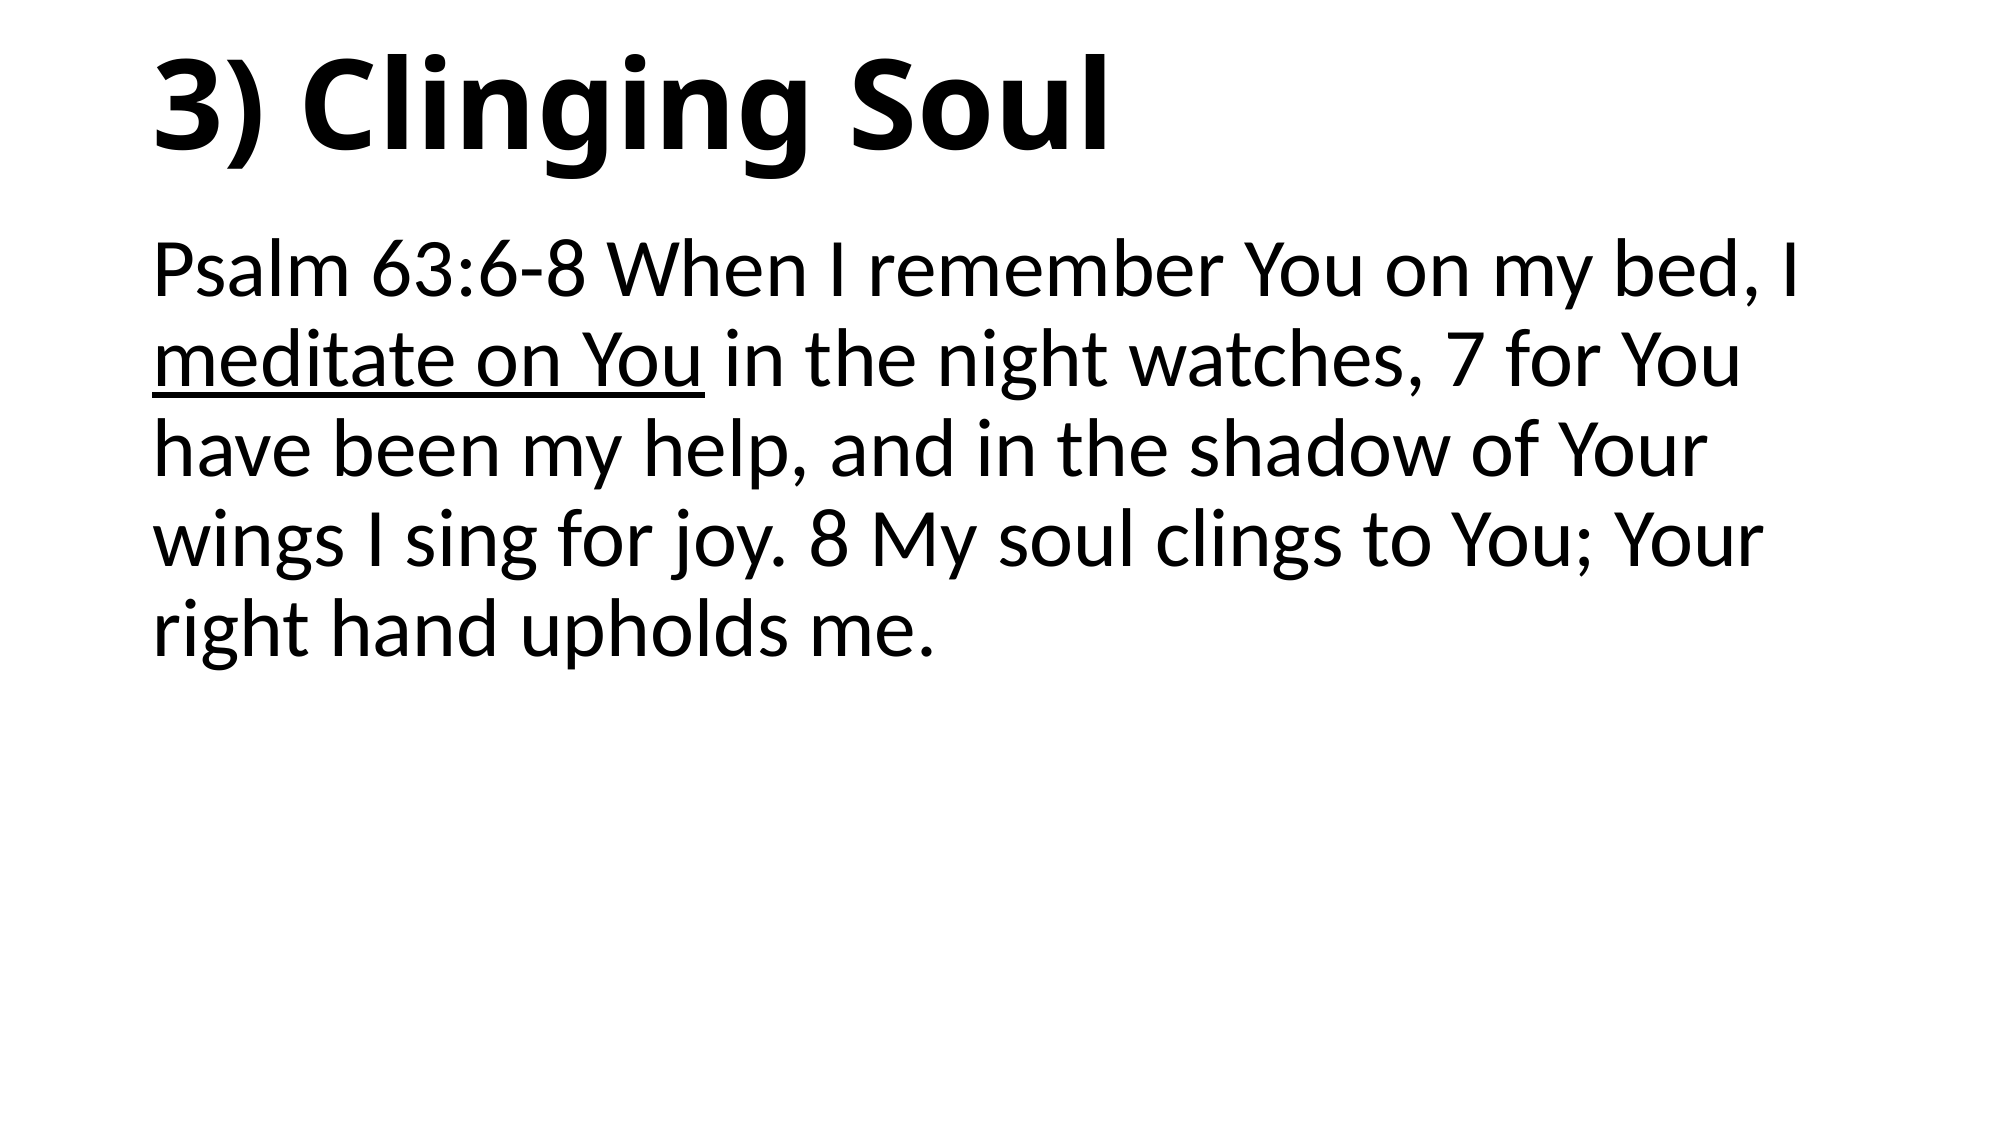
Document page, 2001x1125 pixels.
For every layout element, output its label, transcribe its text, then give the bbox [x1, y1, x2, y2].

list Psalm 63:6-8 When I remember You on my bed, I meditate on You in the night watches, 7 for You have been my help, and in the shadow of Your wings I sing for joy. 8 My soul clings to You; Your right hand upholds me. [137, 217, 1919, 1125]
title 3) Clinging Soul [137, 0, 1863, 217]
